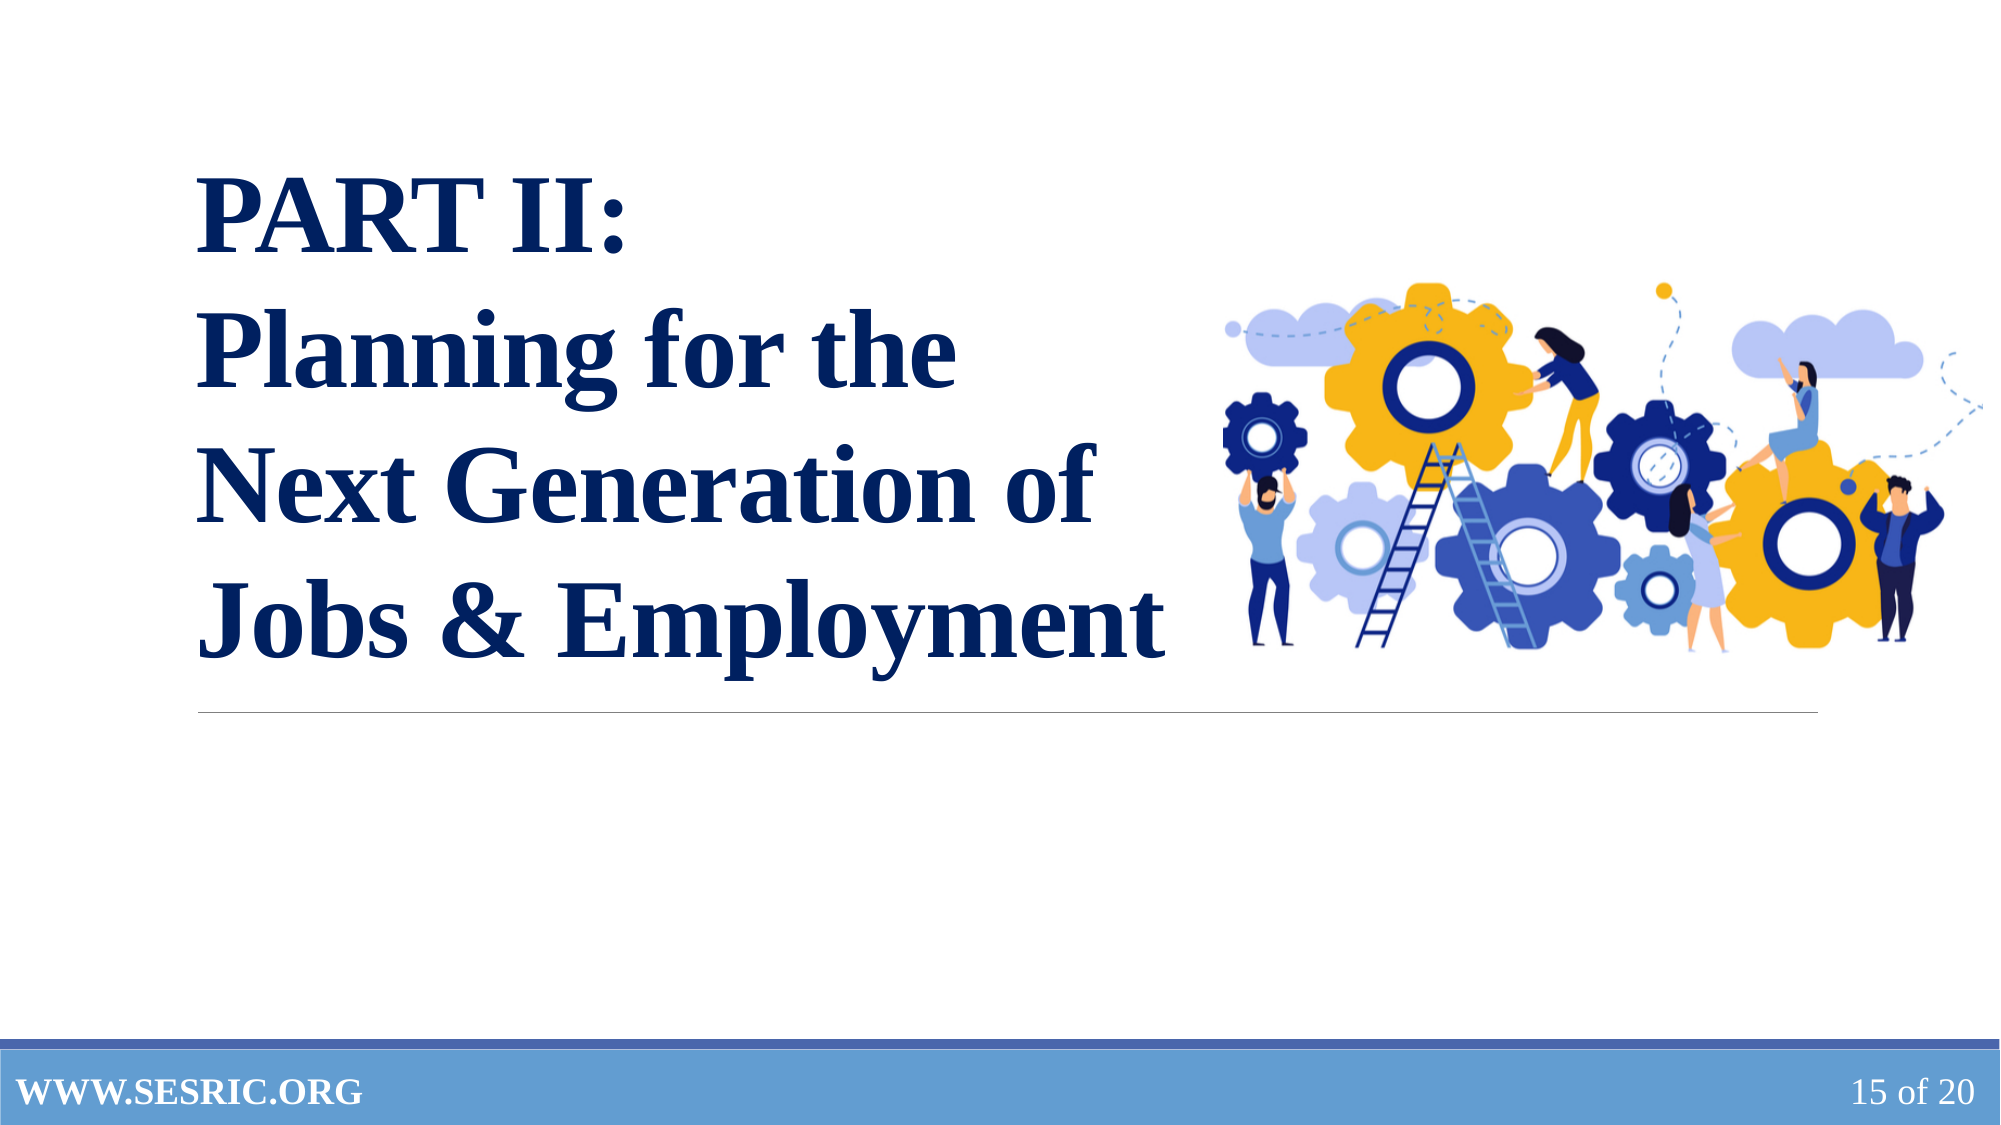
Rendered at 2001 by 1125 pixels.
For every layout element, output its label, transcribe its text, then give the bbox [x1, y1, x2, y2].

slide_number 15 of 20 [1784, 1059, 2000, 1120]
title PART II: Planning for the Next Generation of Jobs & Employment [180, 102, 1191, 688]
slide_number WWW.SESRIC.ORG [0, 1059, 388, 1120]
picture [1222, 199, 1983, 708]
